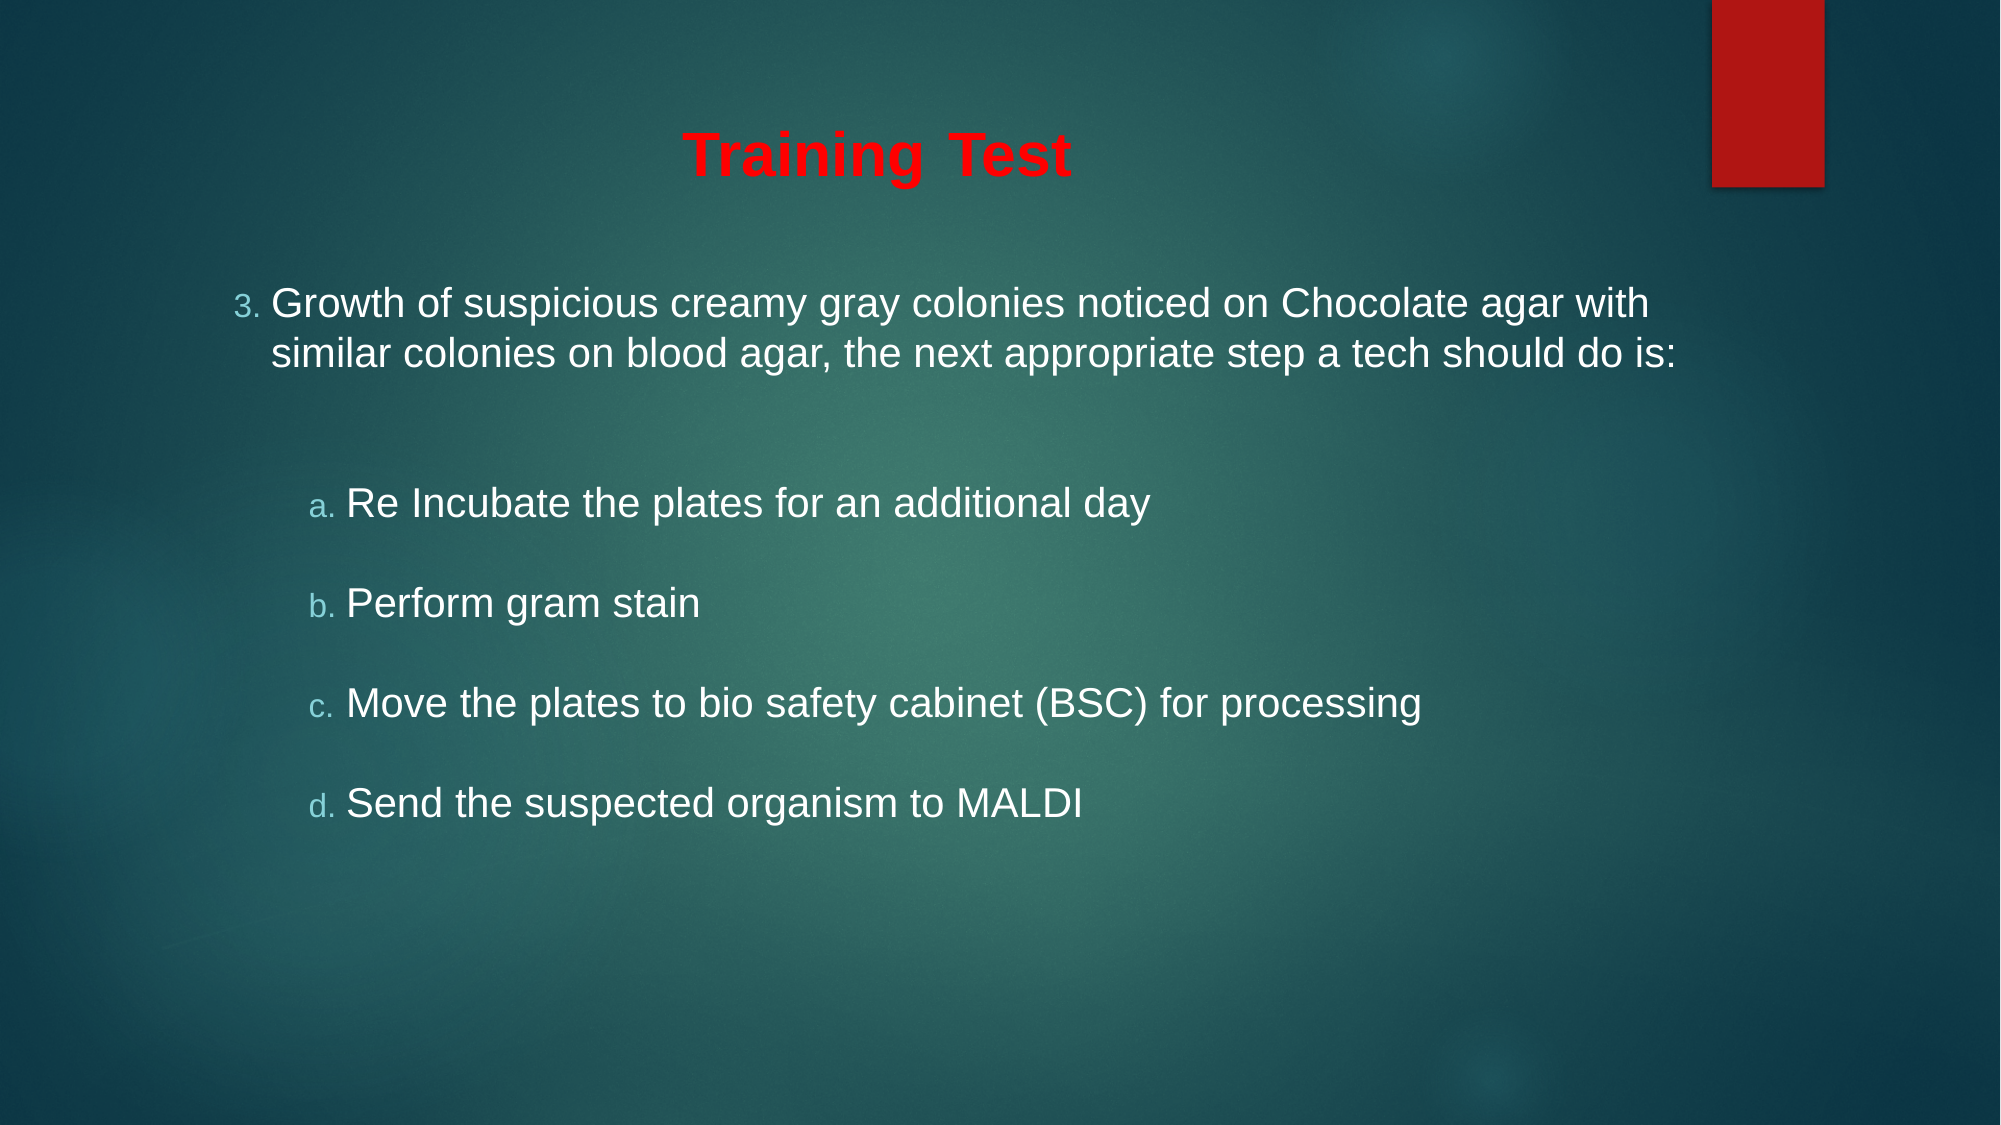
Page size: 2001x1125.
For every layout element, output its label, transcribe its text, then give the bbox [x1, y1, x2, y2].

list Growth of suspicious creamy gray colonies noticed on Chocolate agar with similar colonies on blood agar, the next appropriate step a tech should do is: Re Incubate the plates for an additional day Perform gram stain Move the plates to bio safety cabinet (BSC) for processing Send the suspected organism to MALDI [181, 260, 1765, 1026]
title Training Test [106, 74, 1649, 304]
picture [0, 0, 2001, 1125]
